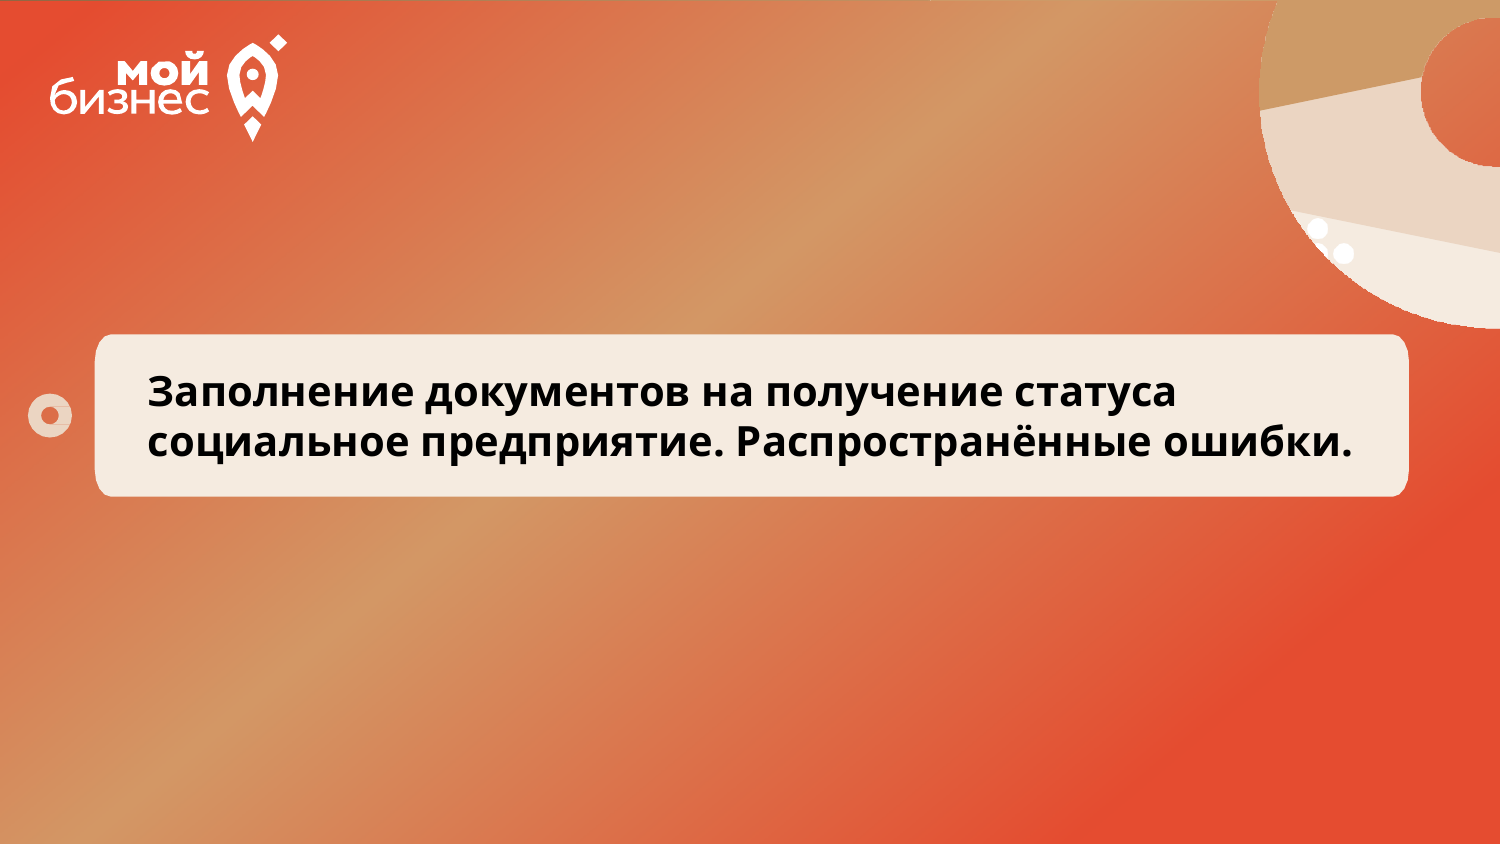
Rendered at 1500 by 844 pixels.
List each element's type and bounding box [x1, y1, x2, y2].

text_box [0, 1, 1500, 844]
